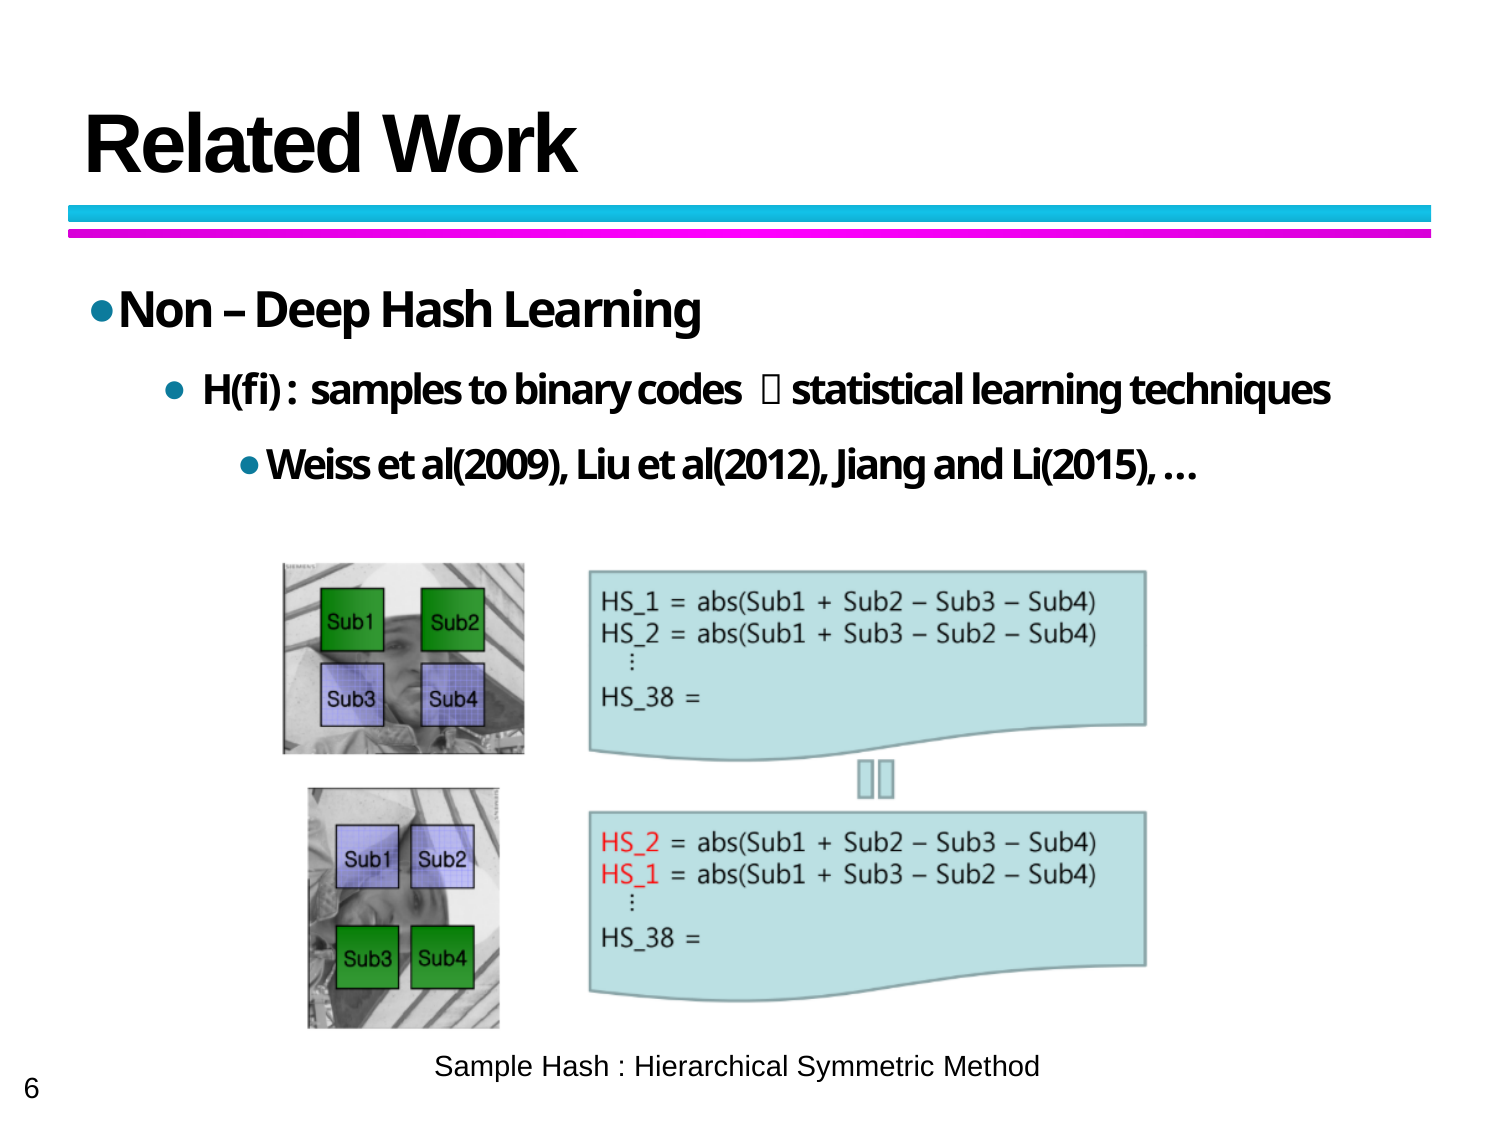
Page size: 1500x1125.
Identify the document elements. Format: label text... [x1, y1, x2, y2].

text_box Sample Hash : Hierarchical Symmetric Method [419, 1040, 1290, 1090]
title Related Work [68, 48, 1428, 198]
picture [263, 537, 1156, 1040]
list Non – Deep Hash Learning H(fi) : samples to binary codes  statistical learning techniques Weiss et al(2009), Liu et al(2012), Jiang and Li(2015), … [71, 240, 1424, 997]
